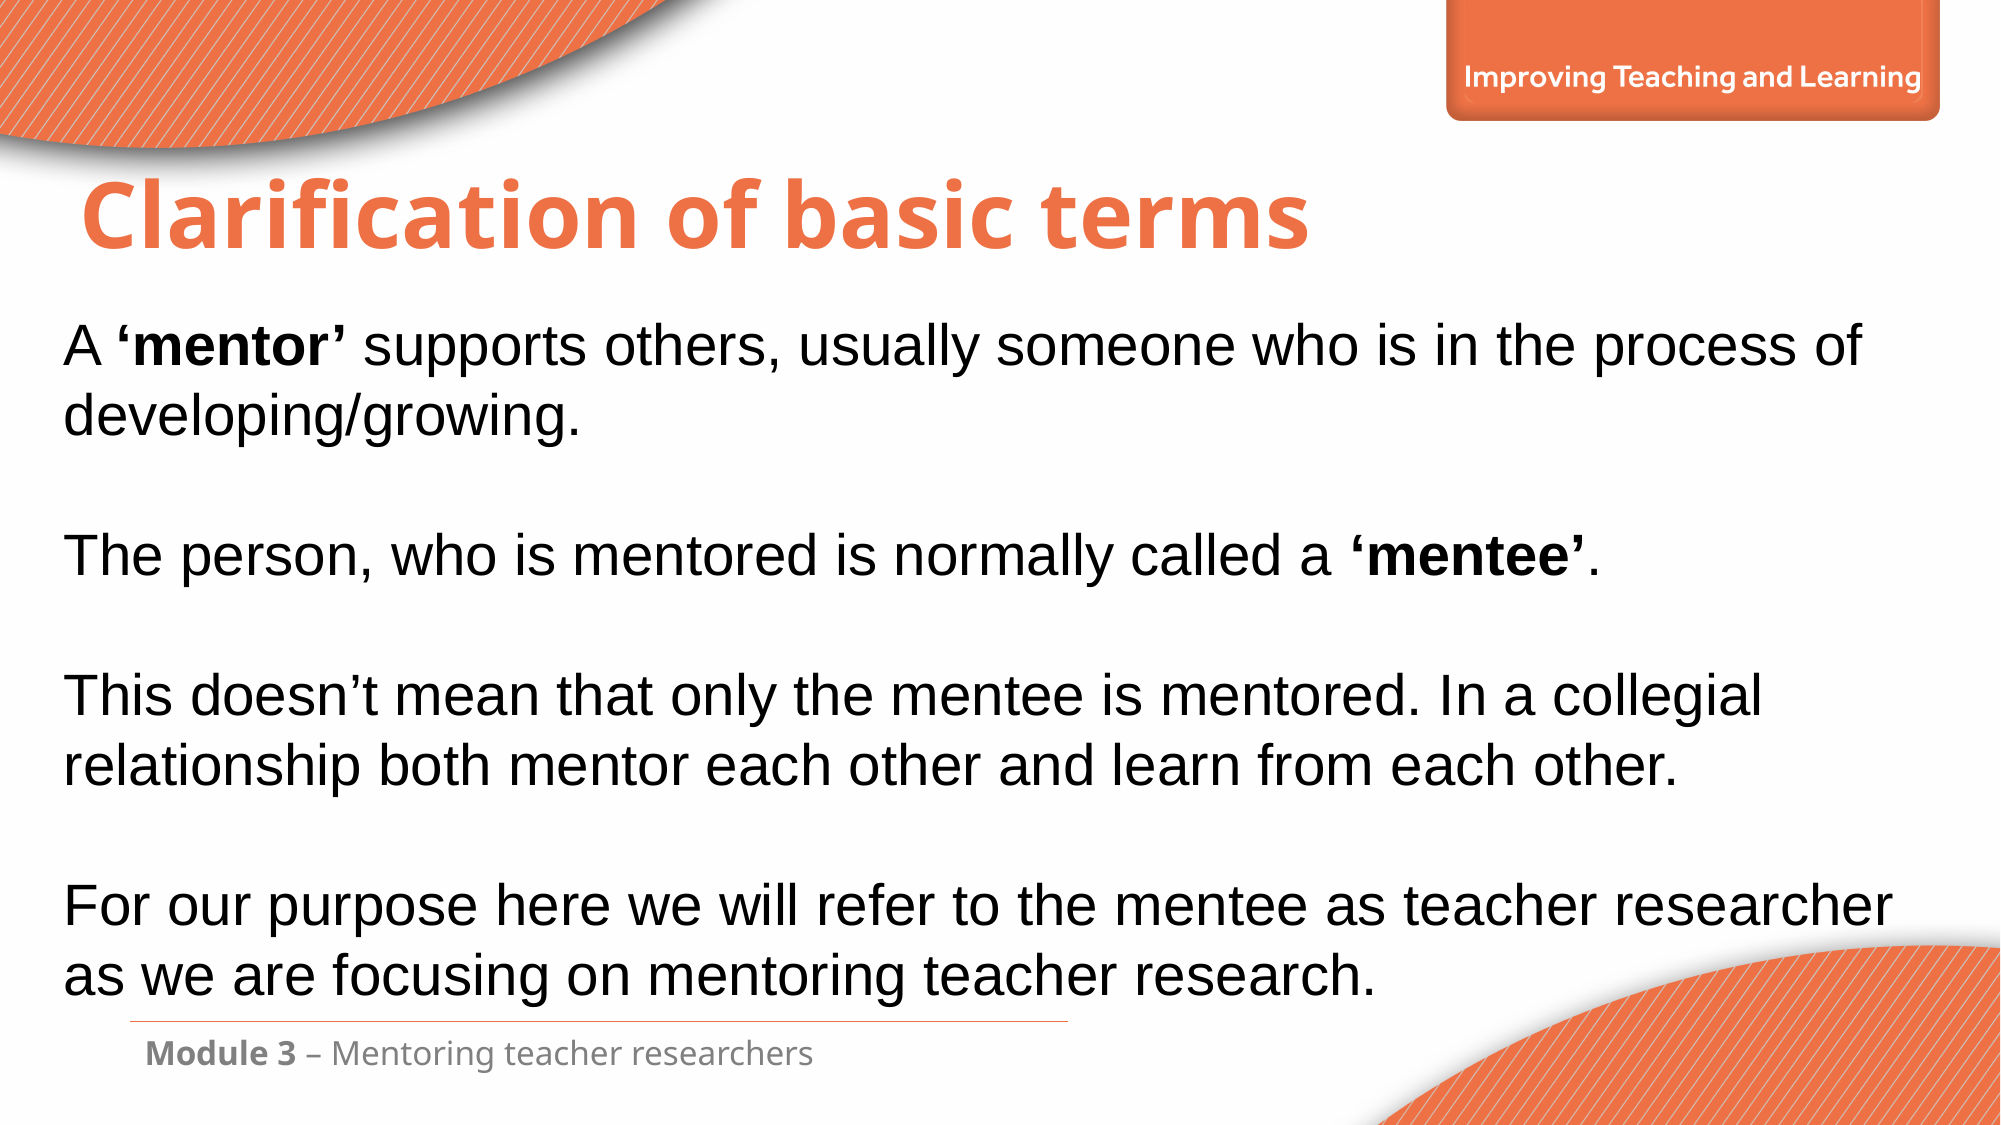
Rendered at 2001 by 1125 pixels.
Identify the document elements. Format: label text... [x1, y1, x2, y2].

text_box A ‘mentor’ supports others, usually someone who is in the process of developing/growing. The person, who is mentored is normally called a ‘mentee’. This doesn’t mean that only the mentee is mentored. In a collegial relationship both mentor each other and learn from each other. For our purpose here we will refer to the mentee as teacher researcher as we are focusing on mentoring teacher research. [48, 299, 1919, 1015]
title Clarification of basic terms [64, 161, 1936, 366]
text_box Module 3 – Mentoring teacher researchers [129, 1029, 1919, 1125]
